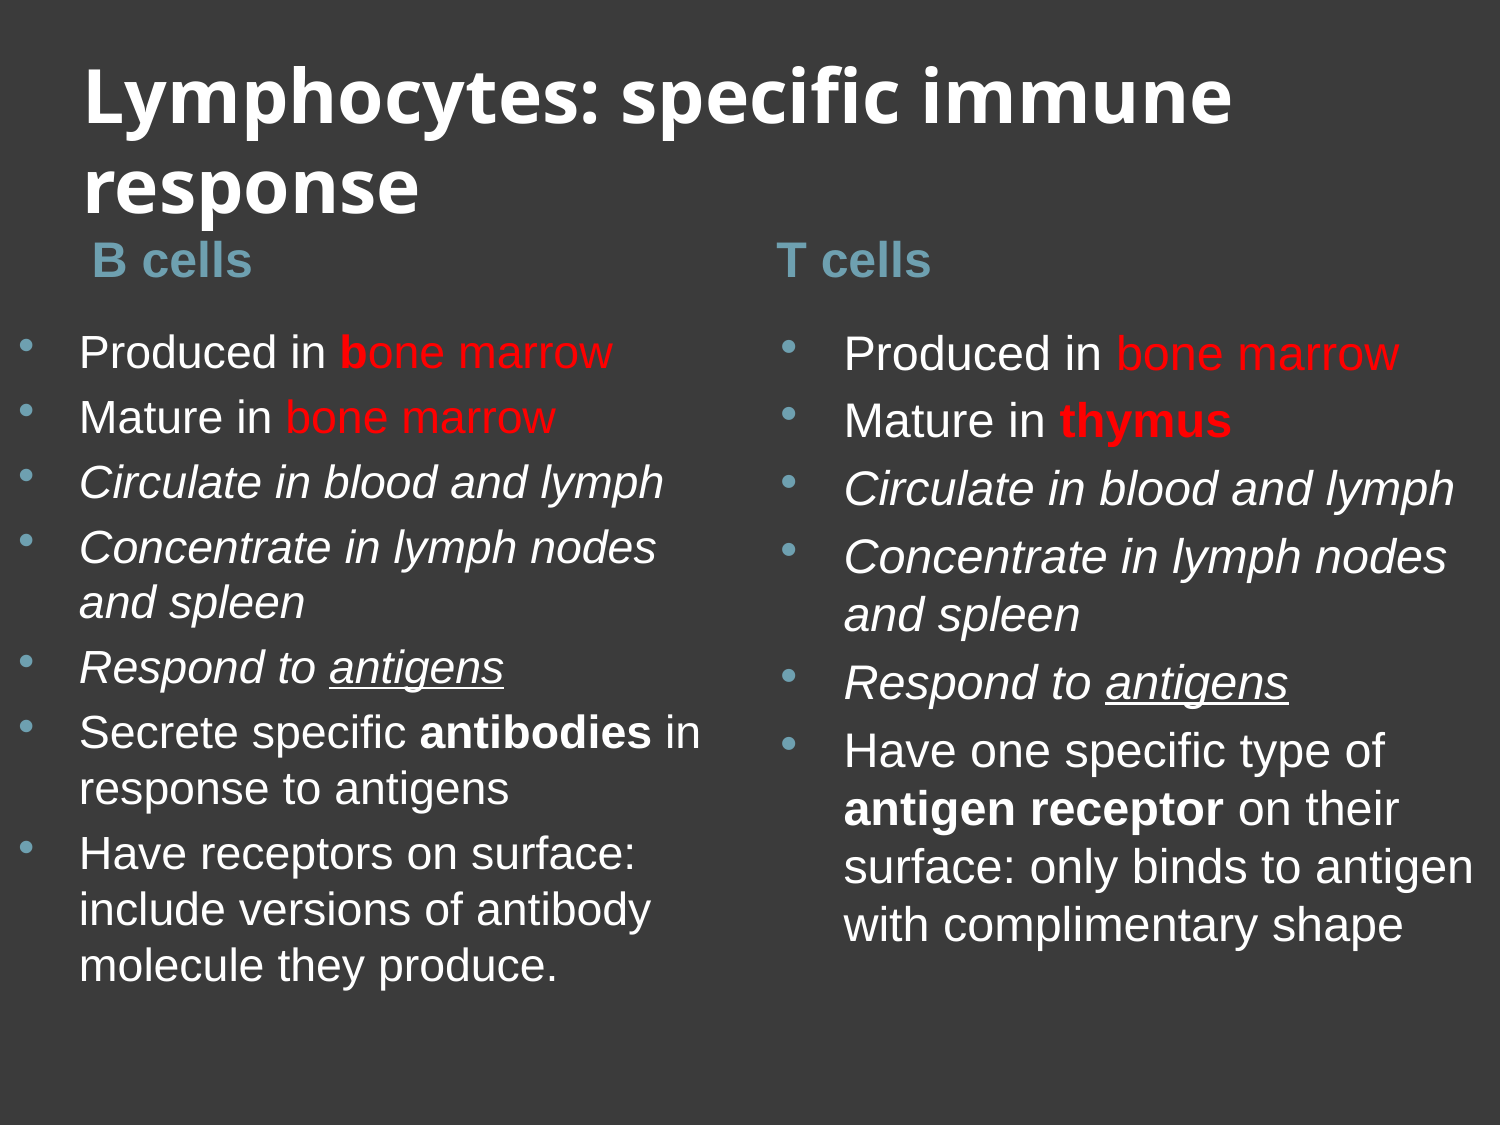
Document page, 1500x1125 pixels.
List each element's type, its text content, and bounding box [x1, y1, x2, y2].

list Produced in bone marrow Mature in thymus Circulate in blood and lymph Concentrate in lymph nodes and spleen Respond to antigens Have one specific type of antigen receptor on their surface: only binds to antigen with complimentary shape [761, 314, 1500, 1005]
list Produced in bone marrow Mature in bone marrow Circulate in blood and lymph Concentrate in lymph nodes and spleen Respond to antigens Secrete specific antibodies in response to antigens Have receptors on surface: include versions of antibody molecule they produce. [0, 314, 738, 1005]
title Lymphocytes: specific immune response [75, 44, 1425, 233]
list B cells [76, 220, 740, 325]
list T cells [761, 220, 1425, 314]
